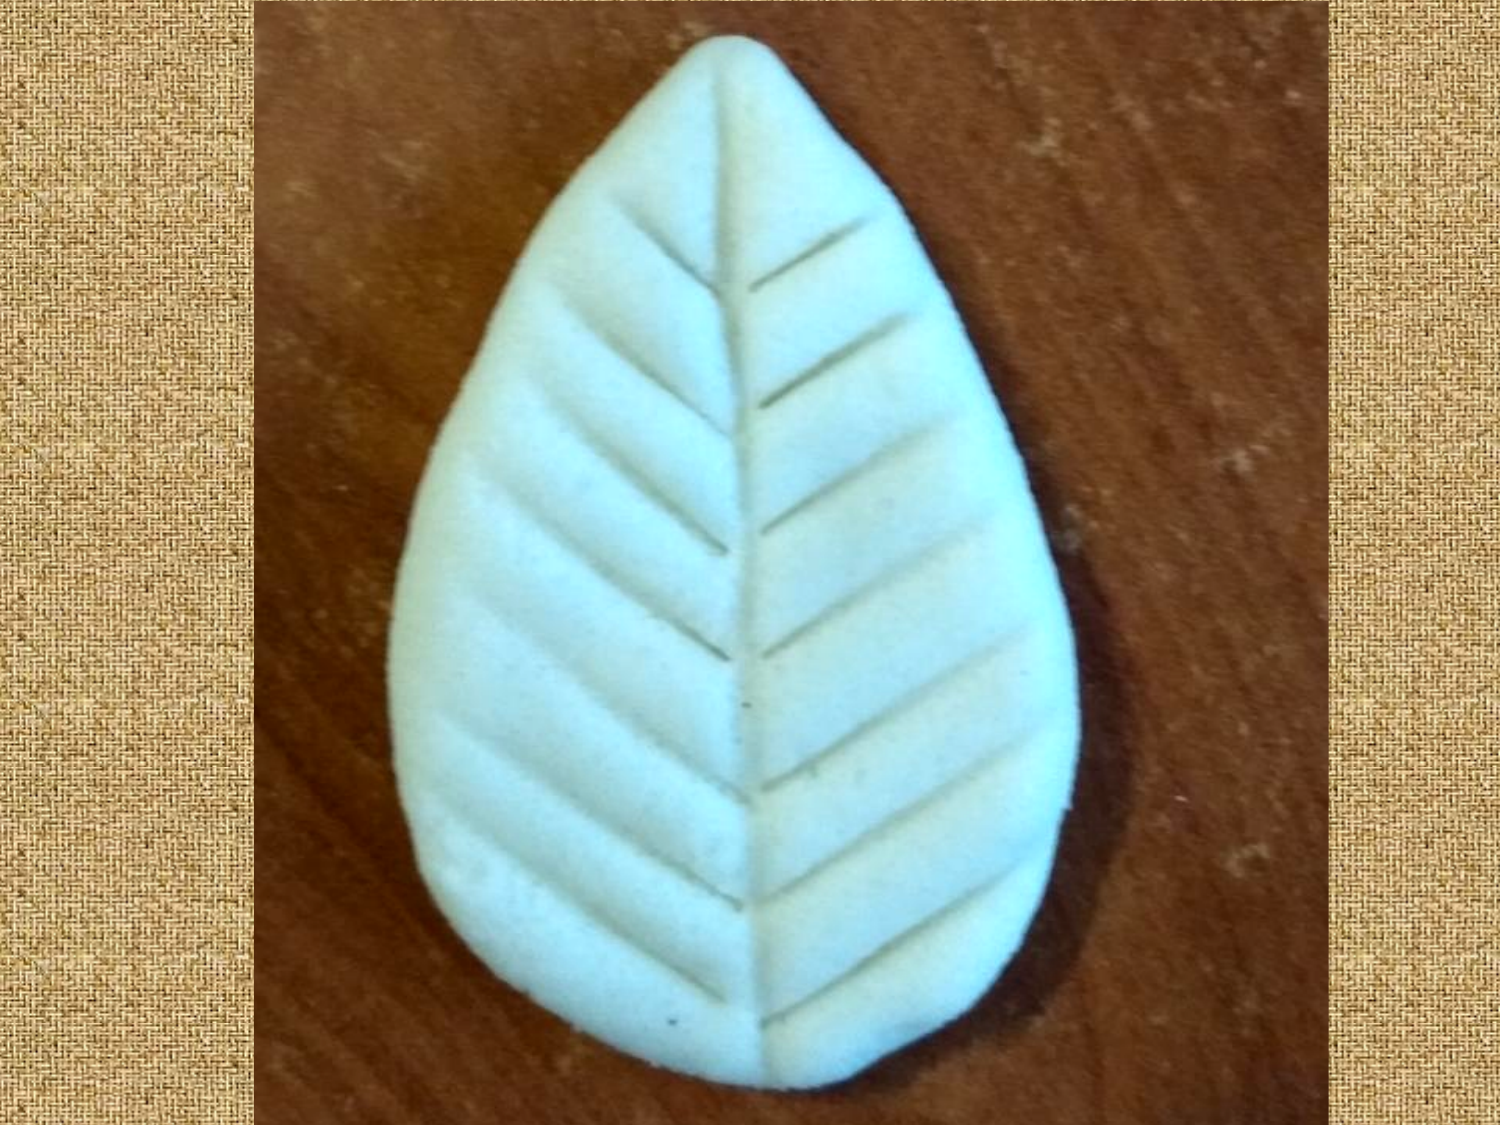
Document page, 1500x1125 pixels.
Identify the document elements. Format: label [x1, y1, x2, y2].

picture [0, 0, 1500, 1125]
list [253, 1, 1329, 1125]
